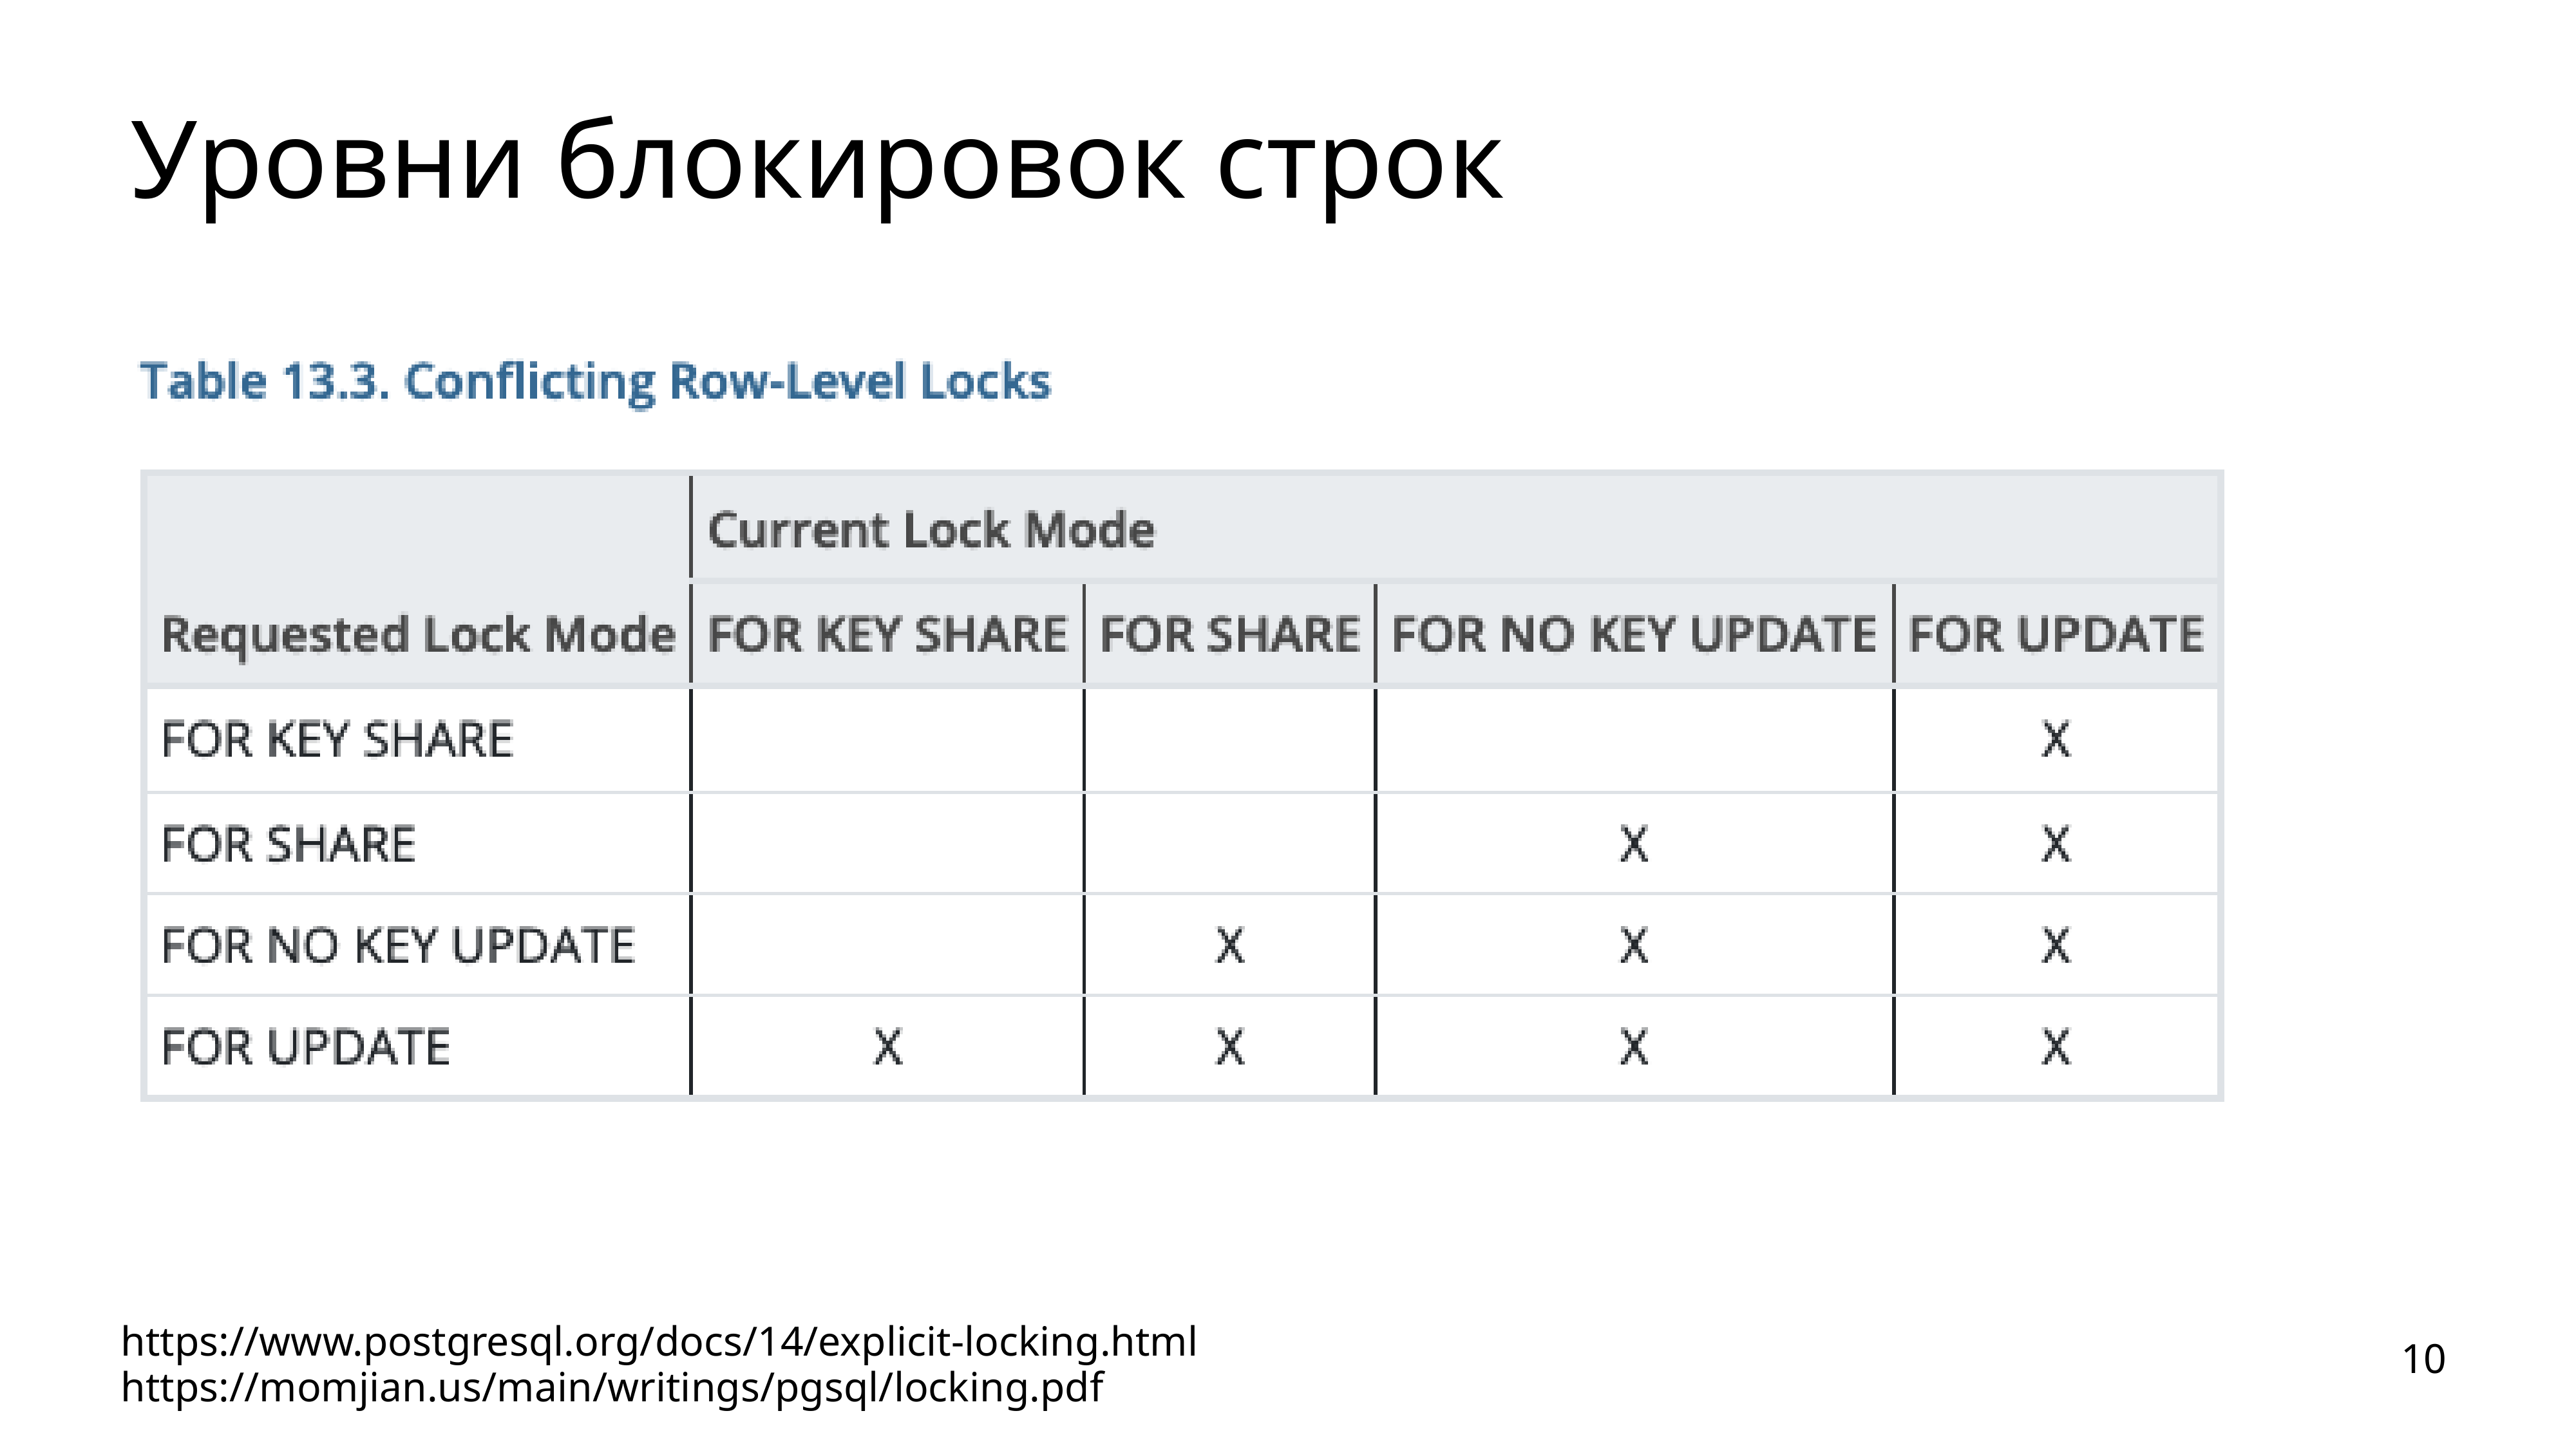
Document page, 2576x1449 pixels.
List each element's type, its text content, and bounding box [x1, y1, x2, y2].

footer https://www.postgresql.org/docs/14/explicit-locking.html https://momjian.us/main/writings/pgsql/locking.pdf [120, 1278, 2177, 1410]
slide_number 10 [2336, 1340, 2457, 1381]
title Уровни блокировок строк [120, 80, 2459, 240]
picture [120, 331, 2245, 1139]
